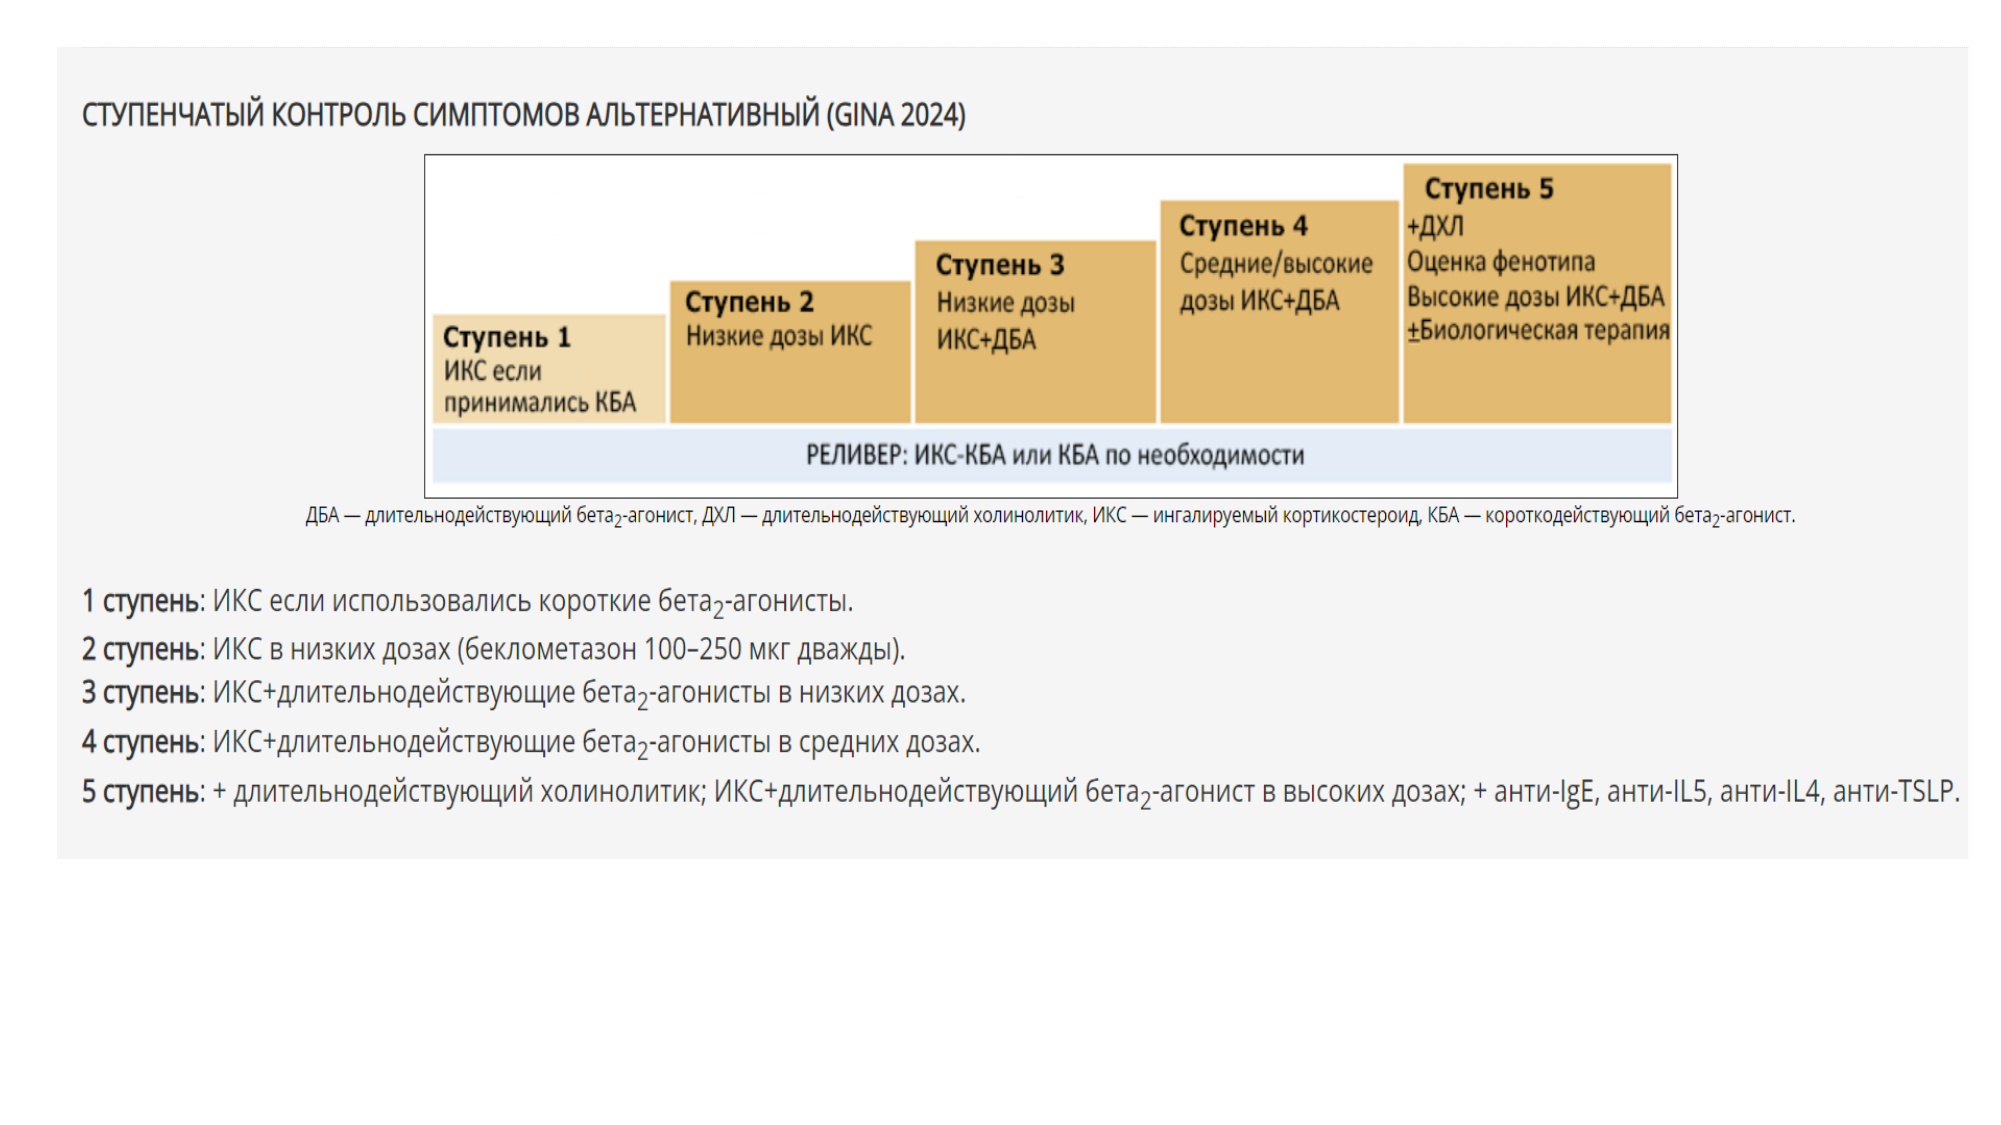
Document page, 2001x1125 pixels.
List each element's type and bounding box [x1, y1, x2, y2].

picture [57, 47, 1969, 859]
